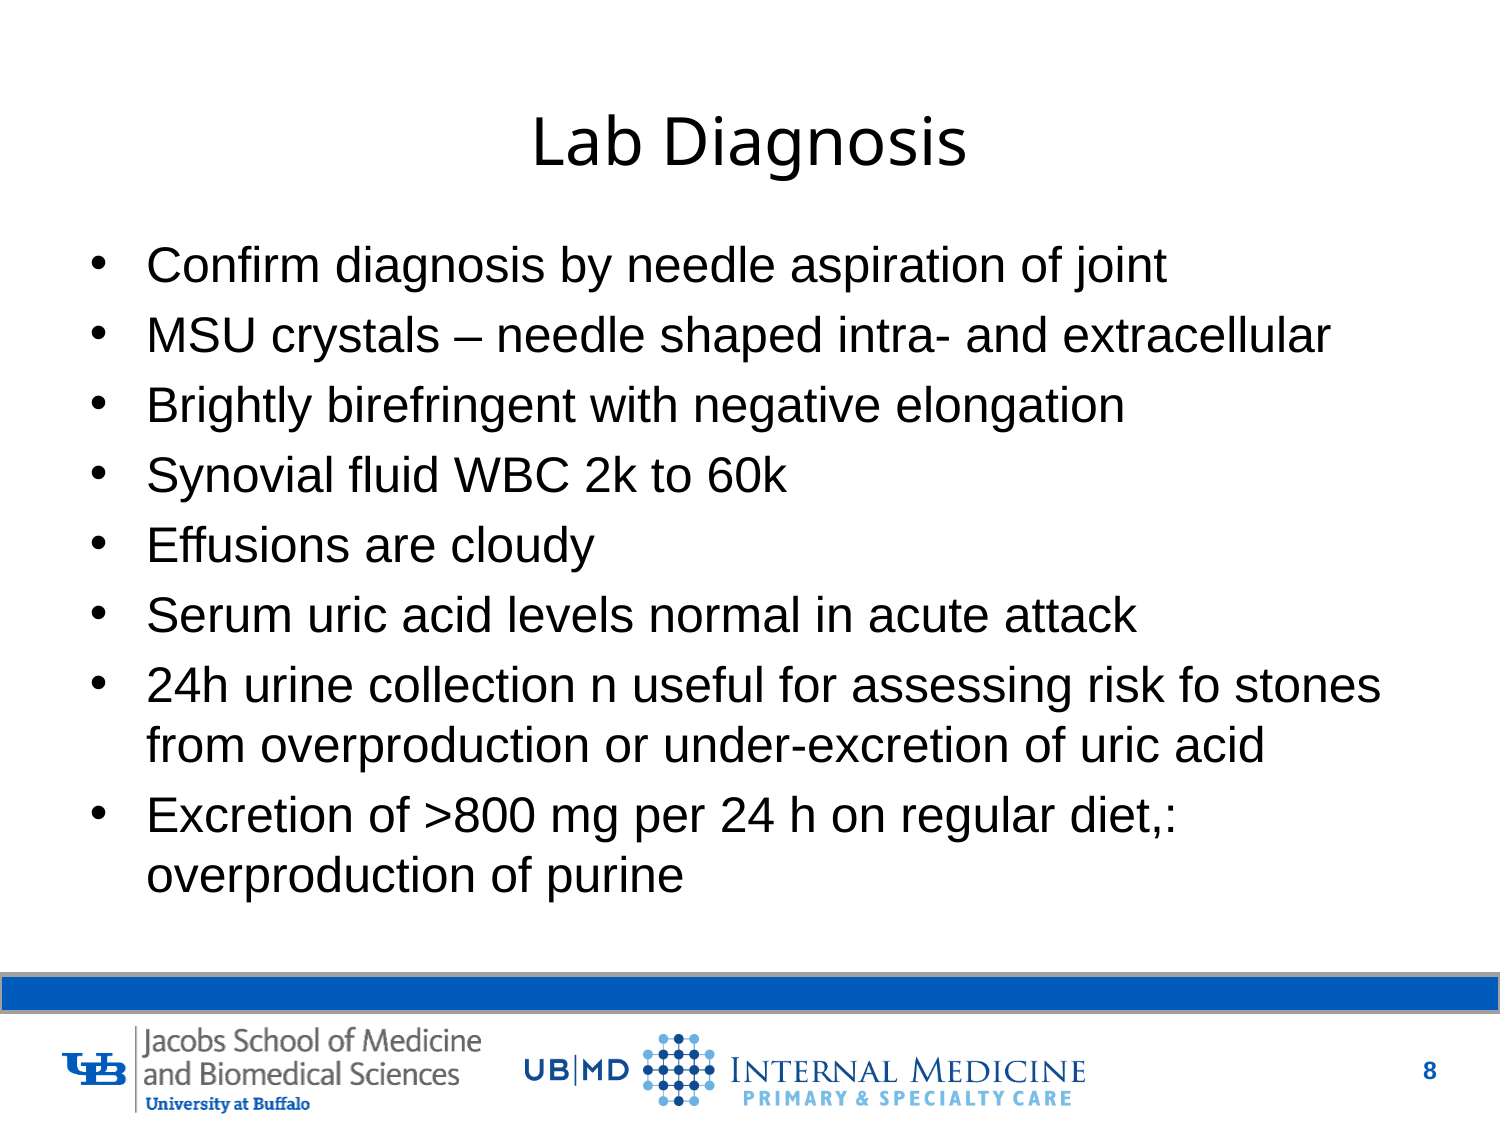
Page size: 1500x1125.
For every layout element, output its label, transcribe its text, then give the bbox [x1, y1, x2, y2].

list Confirm diagnosis by needle aspiration of joint MSU crystals – needle shaped intra- and extracellular Brightly birefringent with negative elongation Synovial fluid WBC 2k to 60k Effusions are cloudy Serum uric acid levels normal in acute attack 24h urine collection n useful for assessing risk fo stones from overproduction or under-excretion of uric acid Excretion of >800 mg per 24 h on regular diet,: overproduction of purine [75, 224, 1425, 950]
title Lab Diagnosis [75, 45, 1425, 224]
picture [62, 1026, 481, 1114]
picture [525, 1034, 1085, 1106]
